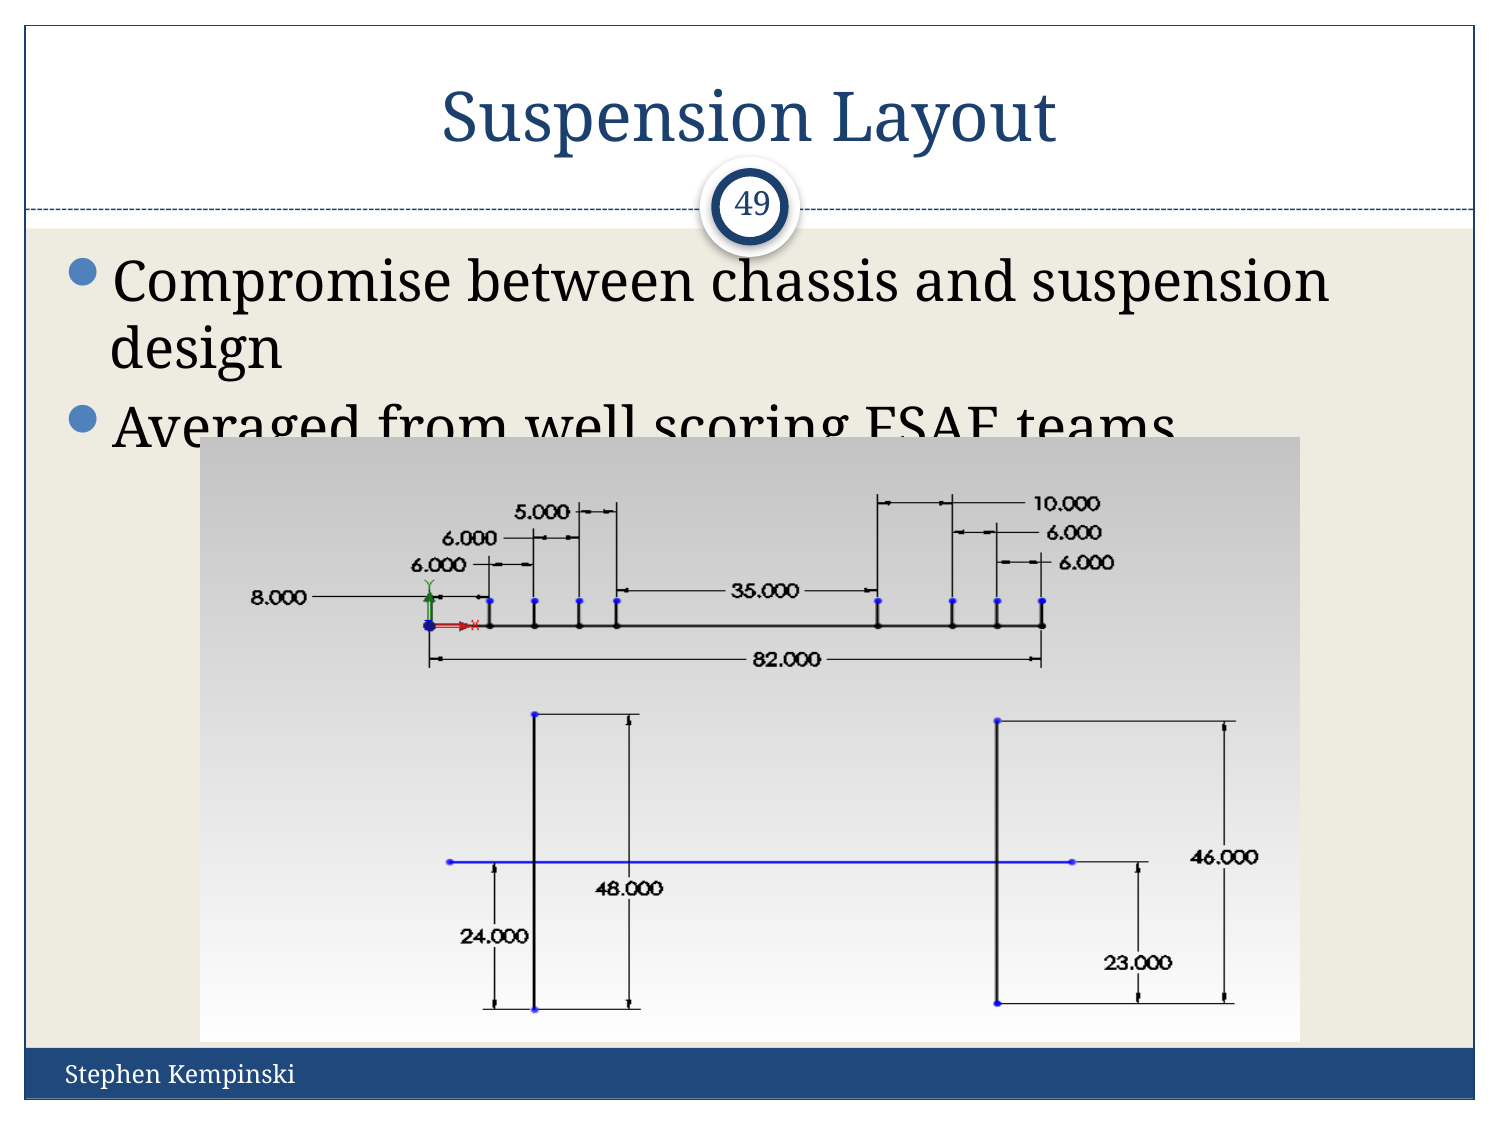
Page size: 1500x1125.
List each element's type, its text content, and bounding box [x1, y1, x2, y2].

slide_number 49 [715, 168, 791, 241]
list Compromise between chassis and suspension design Averaged from well scoring FSAE teams [50, 237, 1438, 763]
picture [199, 437, 1301, 1042]
footer Stephen Kempinski [50, 1051, 638, 1112]
title Suspension Layout [75, 0, 1425, 163]
